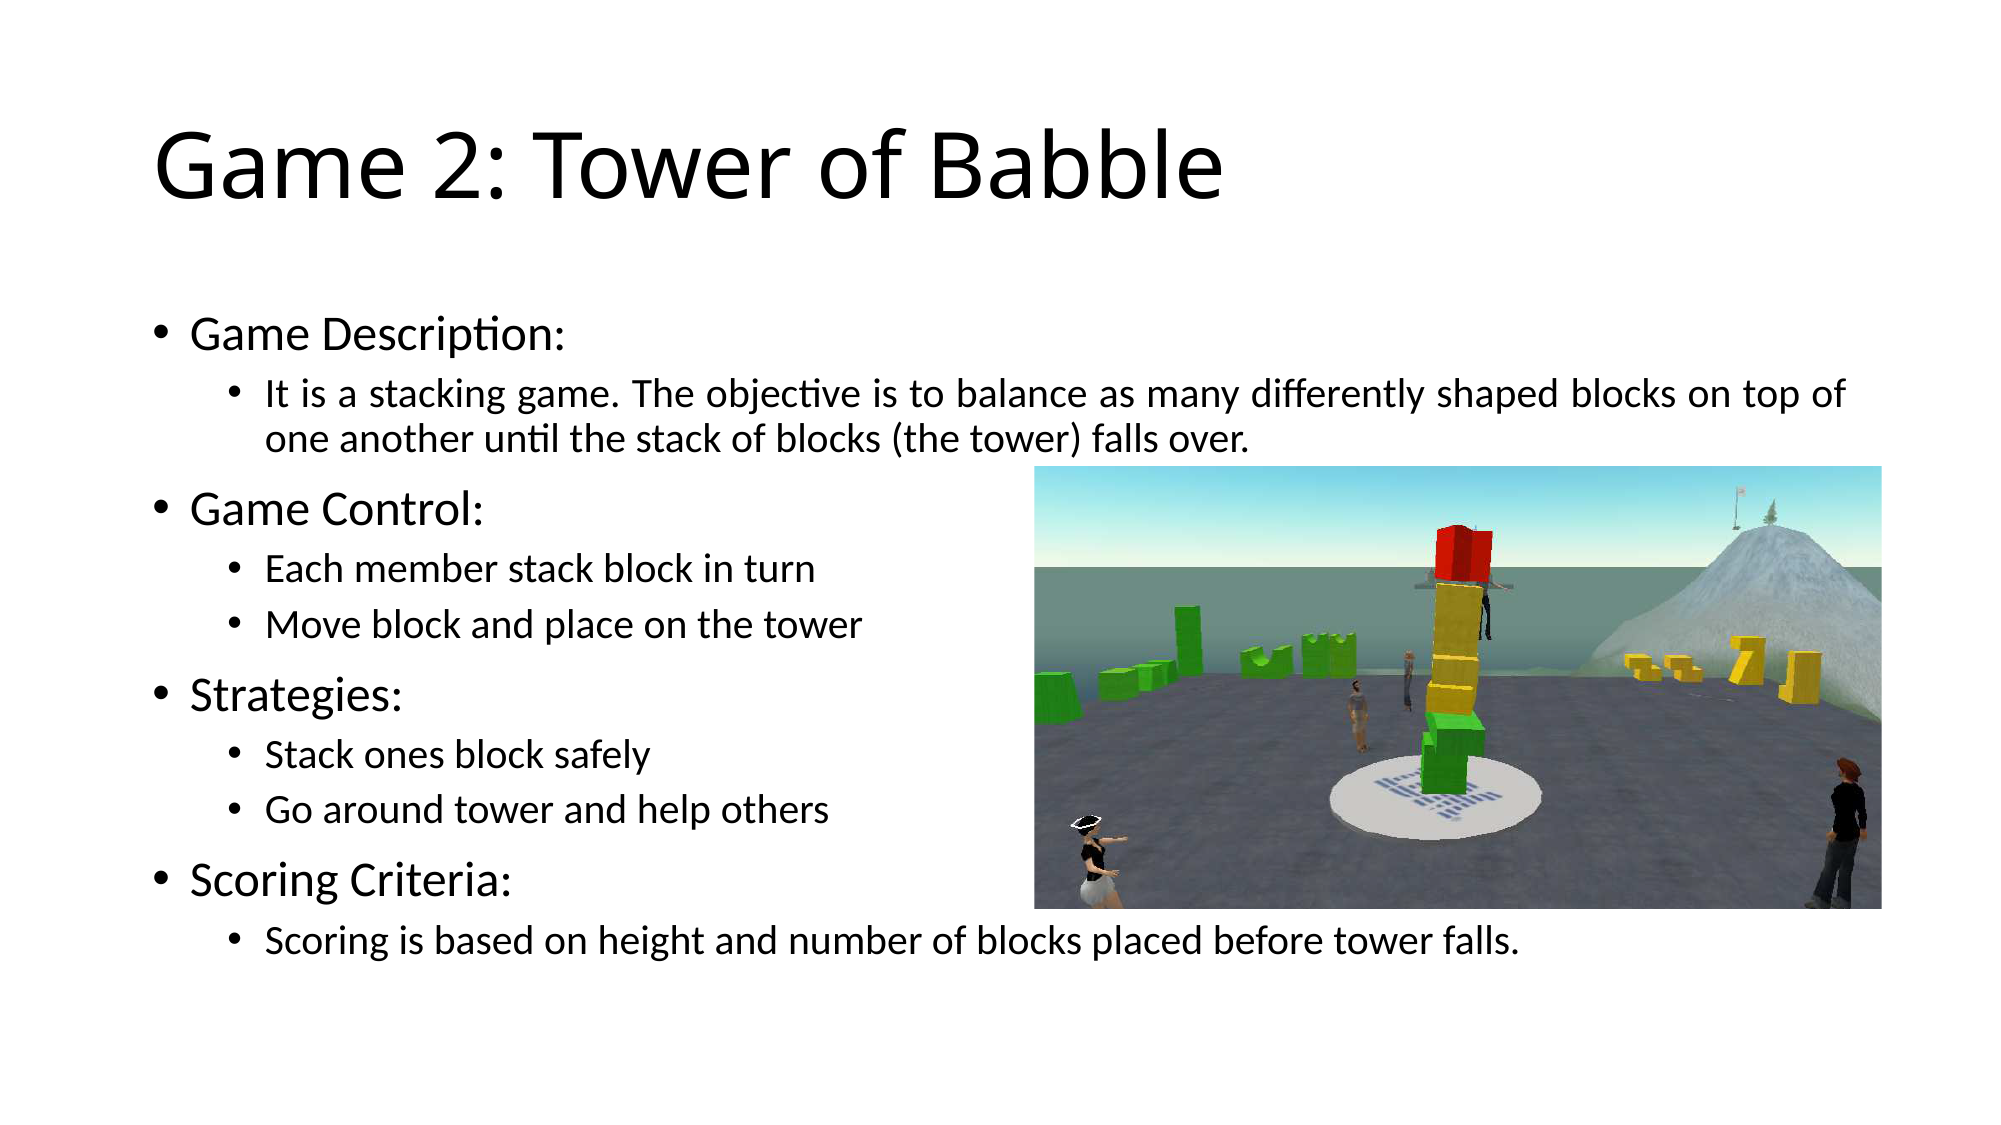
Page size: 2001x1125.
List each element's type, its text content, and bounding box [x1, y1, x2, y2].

title Game 2: Tower of Babble [137, 59, 1863, 278]
list Game Description: It is a stacking game. The objective is to balance as many differently shaped blocks on top of one another until the stack of blocks (the tower) falls over. Game Control: Each member stack block in turn Move block and place on the tower Strategies: Stack ones block safely Go around tower and help others Scoring Criteria: Scoring is based on height and number of blocks placed before tower falls. [137, 299, 1863, 1014]
picture [1034, 466, 1882, 909]
